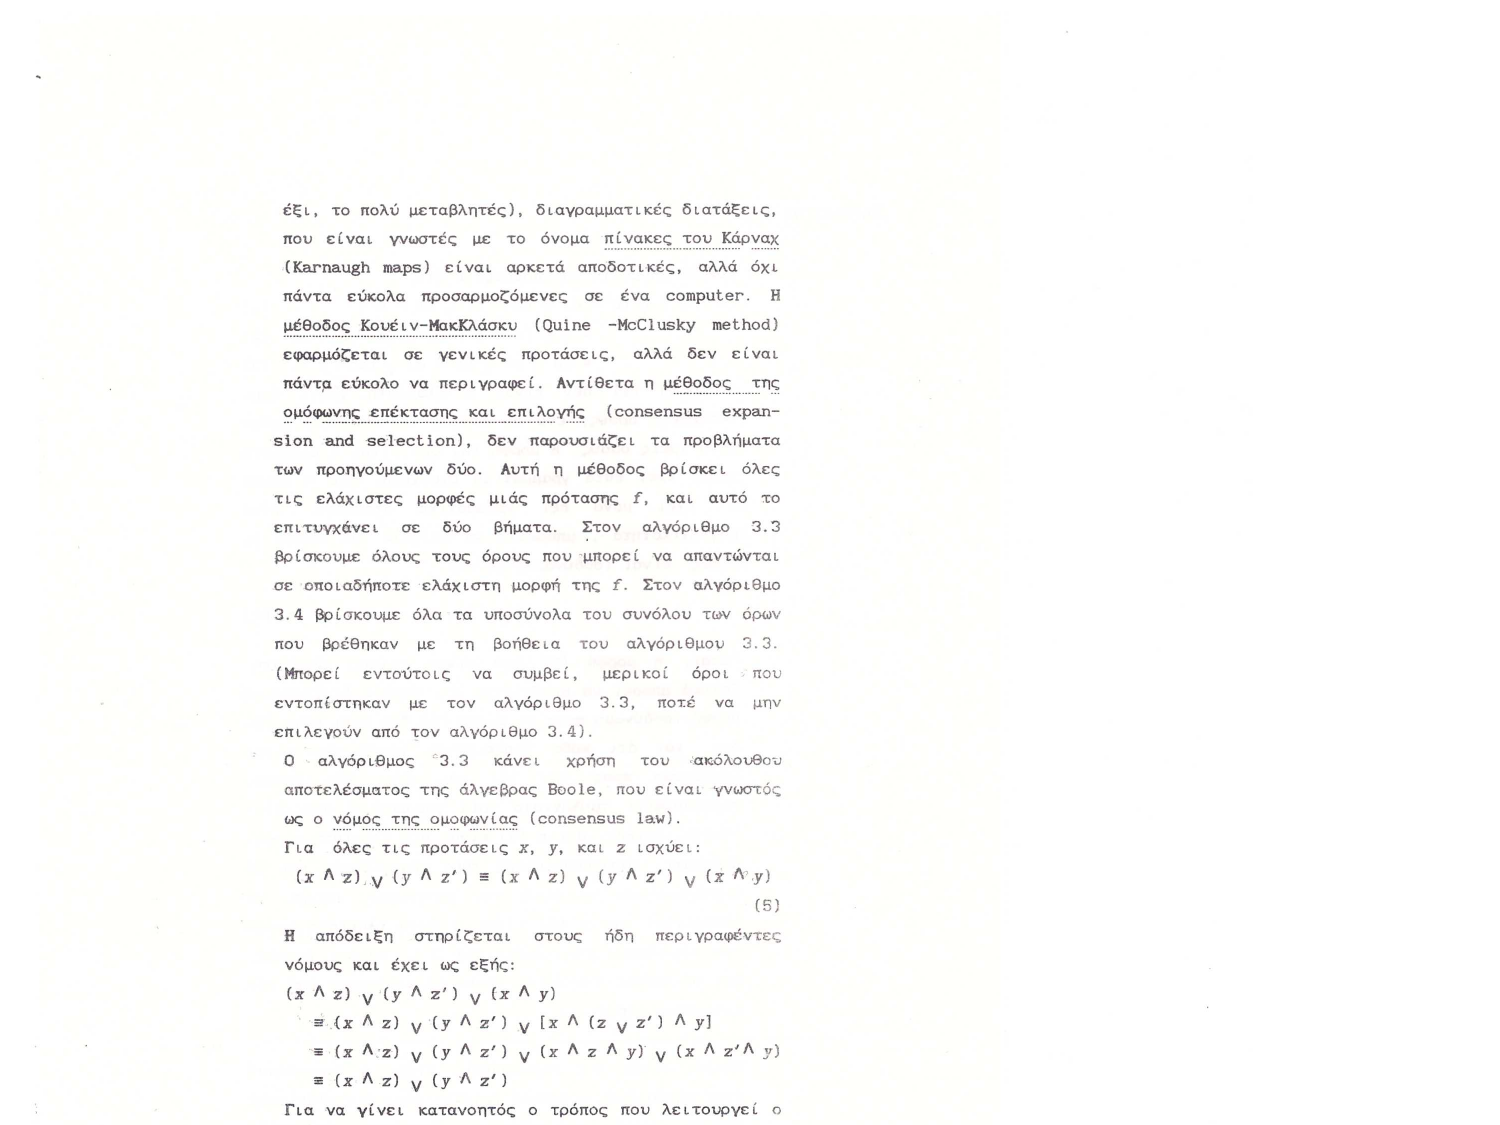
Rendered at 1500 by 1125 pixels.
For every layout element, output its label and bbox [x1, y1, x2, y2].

picture [23, 0, 1265, 1125]
